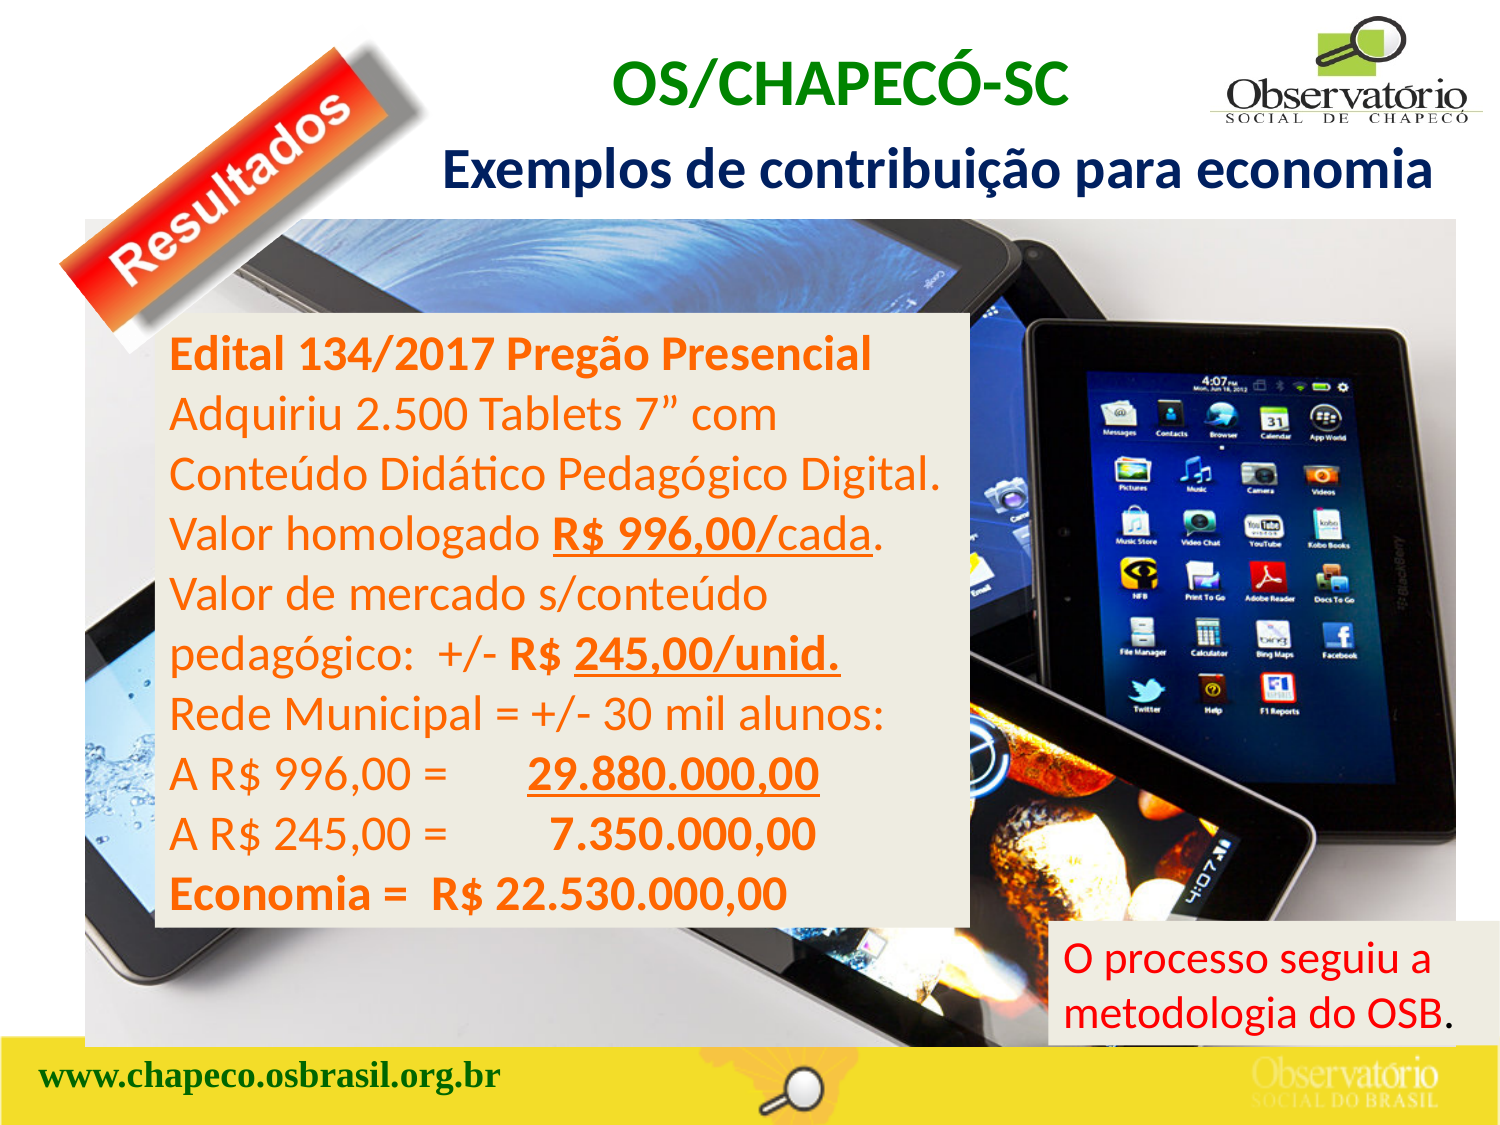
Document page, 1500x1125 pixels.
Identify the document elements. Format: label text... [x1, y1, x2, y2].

text_box Exemplos de contribuição para economia [427, 122, 1449, 208]
picture [1210, 16, 1483, 124]
picture [0, 26, 1500, 1125]
text_box OS/CHAPECÓ-SC [598, 31, 1086, 127]
